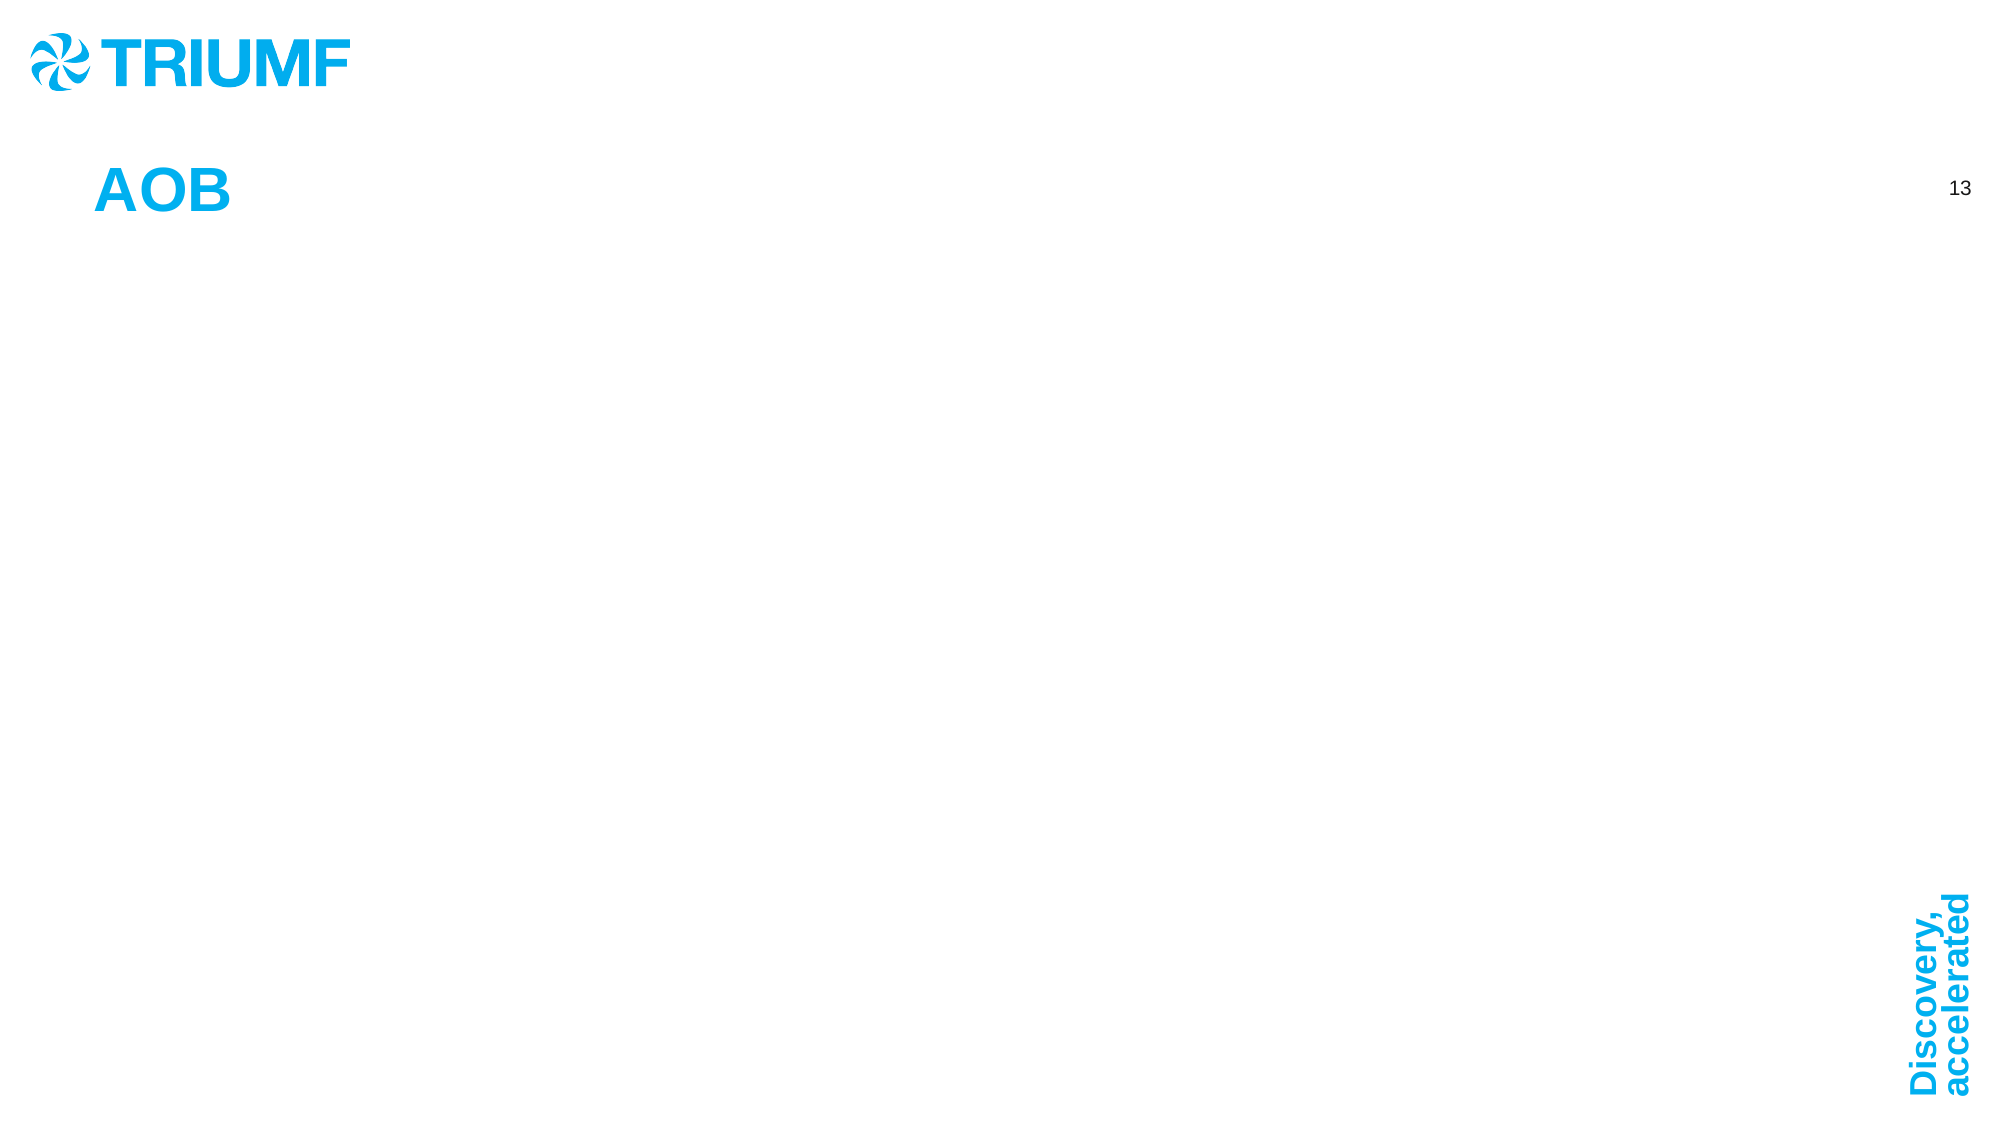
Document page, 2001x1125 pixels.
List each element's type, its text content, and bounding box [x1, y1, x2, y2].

text_box AOB [79, 150, 1809, 264]
picture [30, 33, 350, 91]
